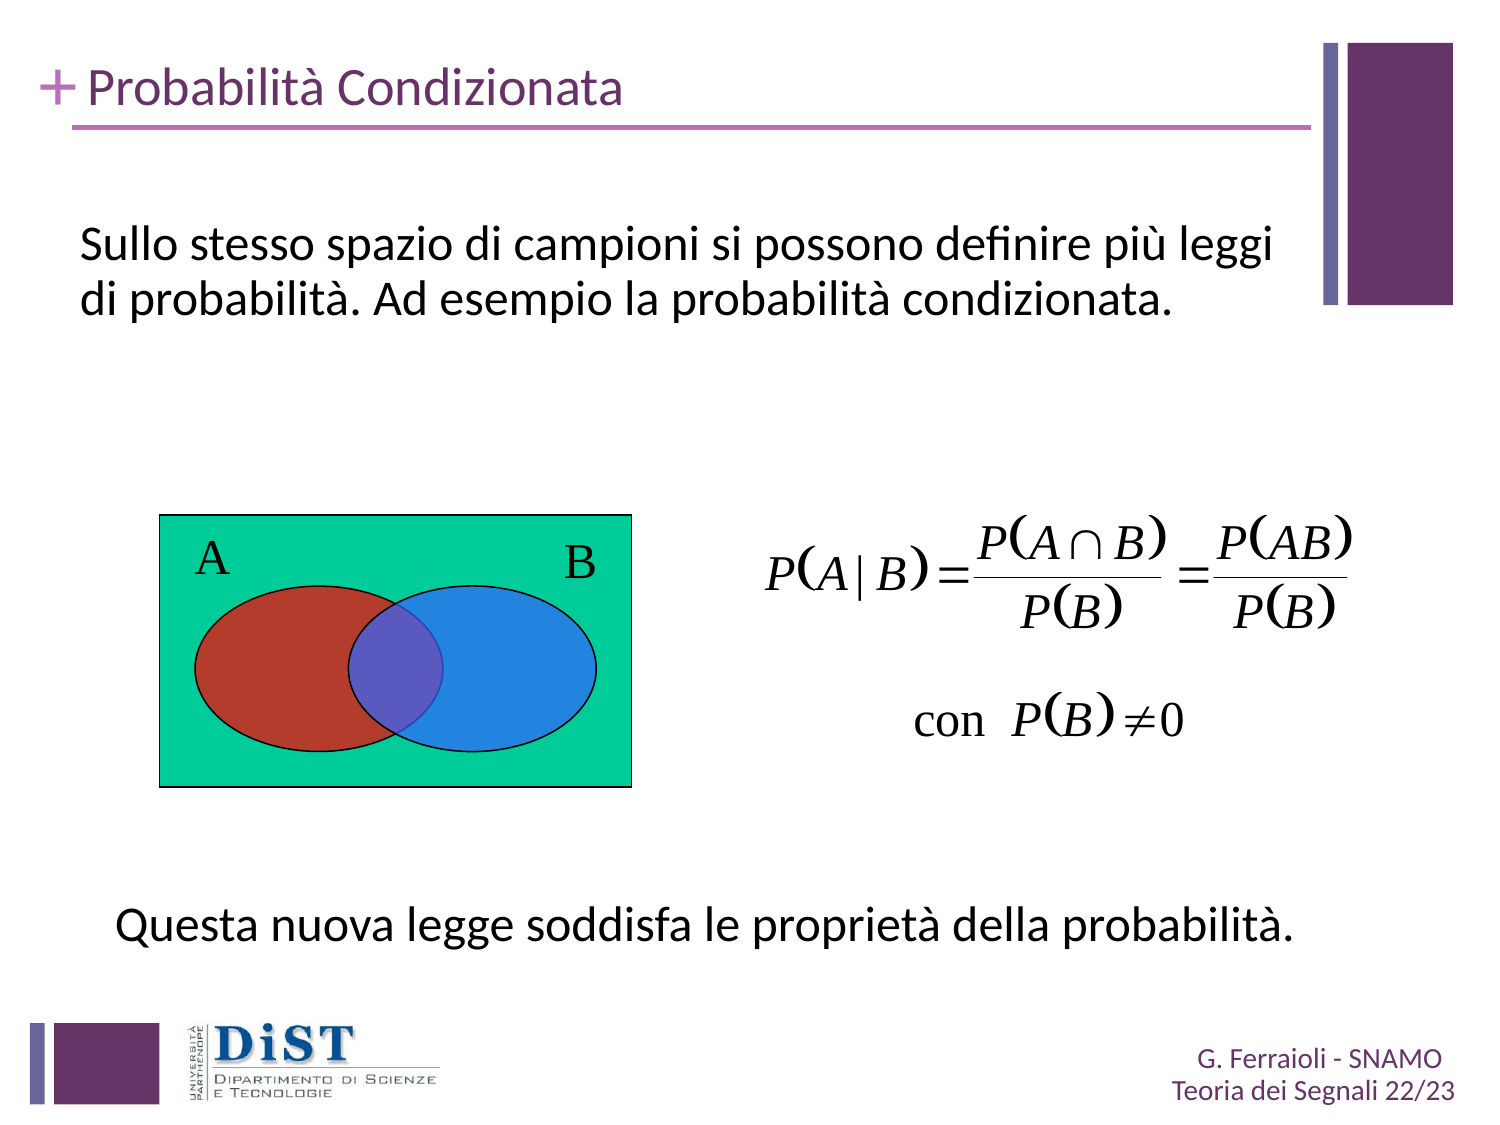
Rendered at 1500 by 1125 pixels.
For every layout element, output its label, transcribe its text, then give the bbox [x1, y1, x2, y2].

title Probabilità Condizionata [72, 49, 1312, 128]
text_box [159, 515, 632, 787]
text_box [195, 586, 395, 752]
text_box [910, 692, 1188, 752]
text_box Questa nuova legge soddisfa le proprietà della probabilità. [100, 889, 1436, 960]
text_box B [549, 526, 612, 598]
text_box Sullo stesso spazio di campioni si possono definire più leggi di probabilità. Ad esempio la probabilità condizionata. [65, 207, 1312, 335]
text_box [759, 515, 1352, 645]
picture [170, 1014, 463, 1112]
text_box [348, 585, 597, 752]
text_box A [171, 522, 254, 594]
